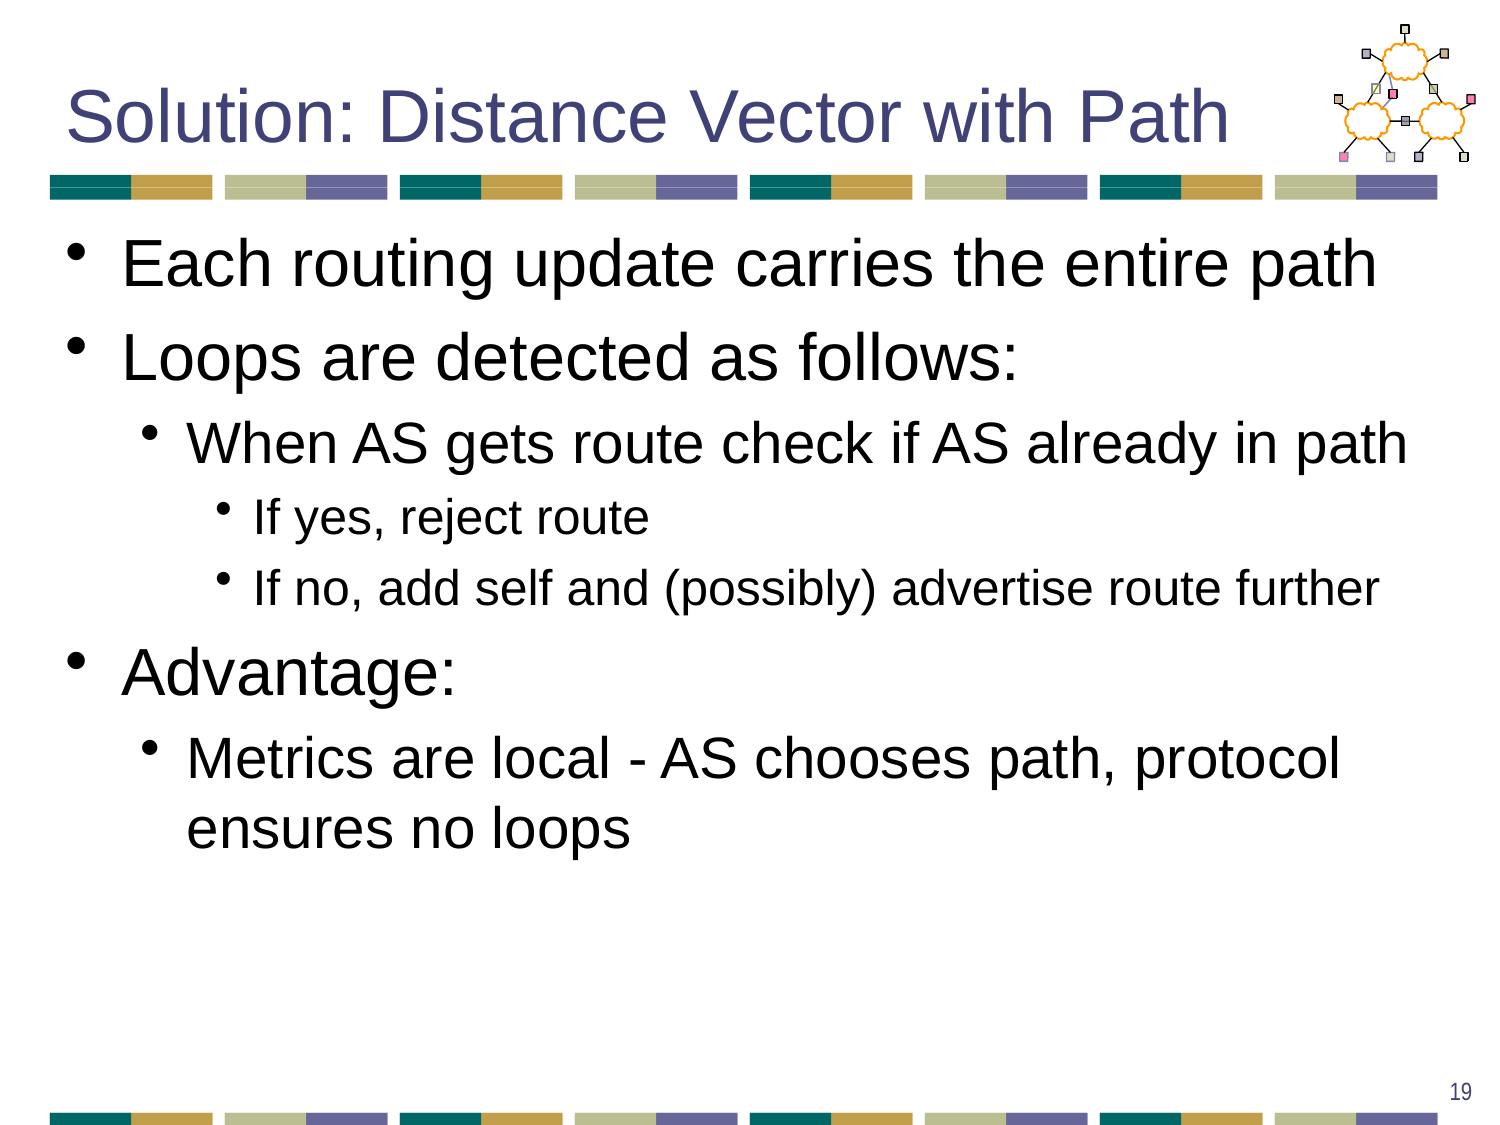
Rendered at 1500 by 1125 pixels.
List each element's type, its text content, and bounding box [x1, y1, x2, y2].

title Solution: Distance Vector with Path [49, 62, 1388, 163]
slide_number 19 [1174, 1037, 1488, 1113]
list Each routing update carries the entire path Loops are detected as follows: When AS gets route check if AS already in path If yes, reject route If no, add self and (possibly) advertise route further Advantage: Metrics are local - AS chooses path, protocol ensures no loops [49, 212, 1438, 1001]
